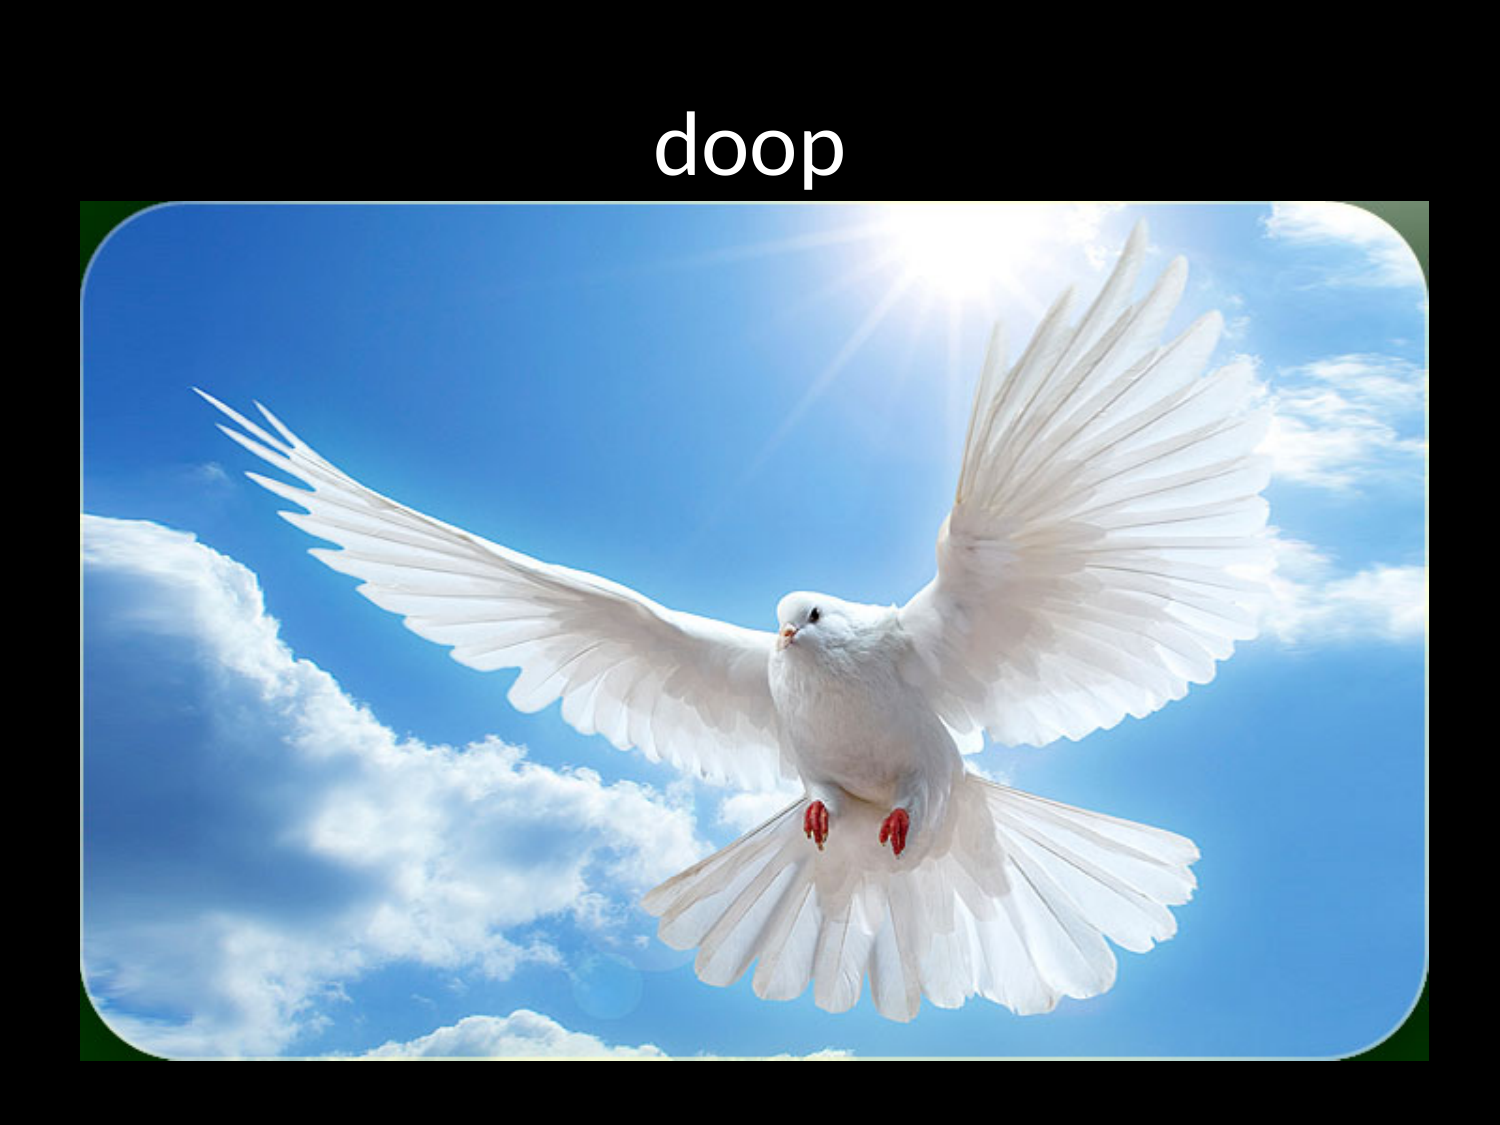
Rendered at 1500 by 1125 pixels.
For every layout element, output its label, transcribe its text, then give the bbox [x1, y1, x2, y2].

title doop [75, 45, 1425, 201]
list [0, 201, 1500, 1061]
